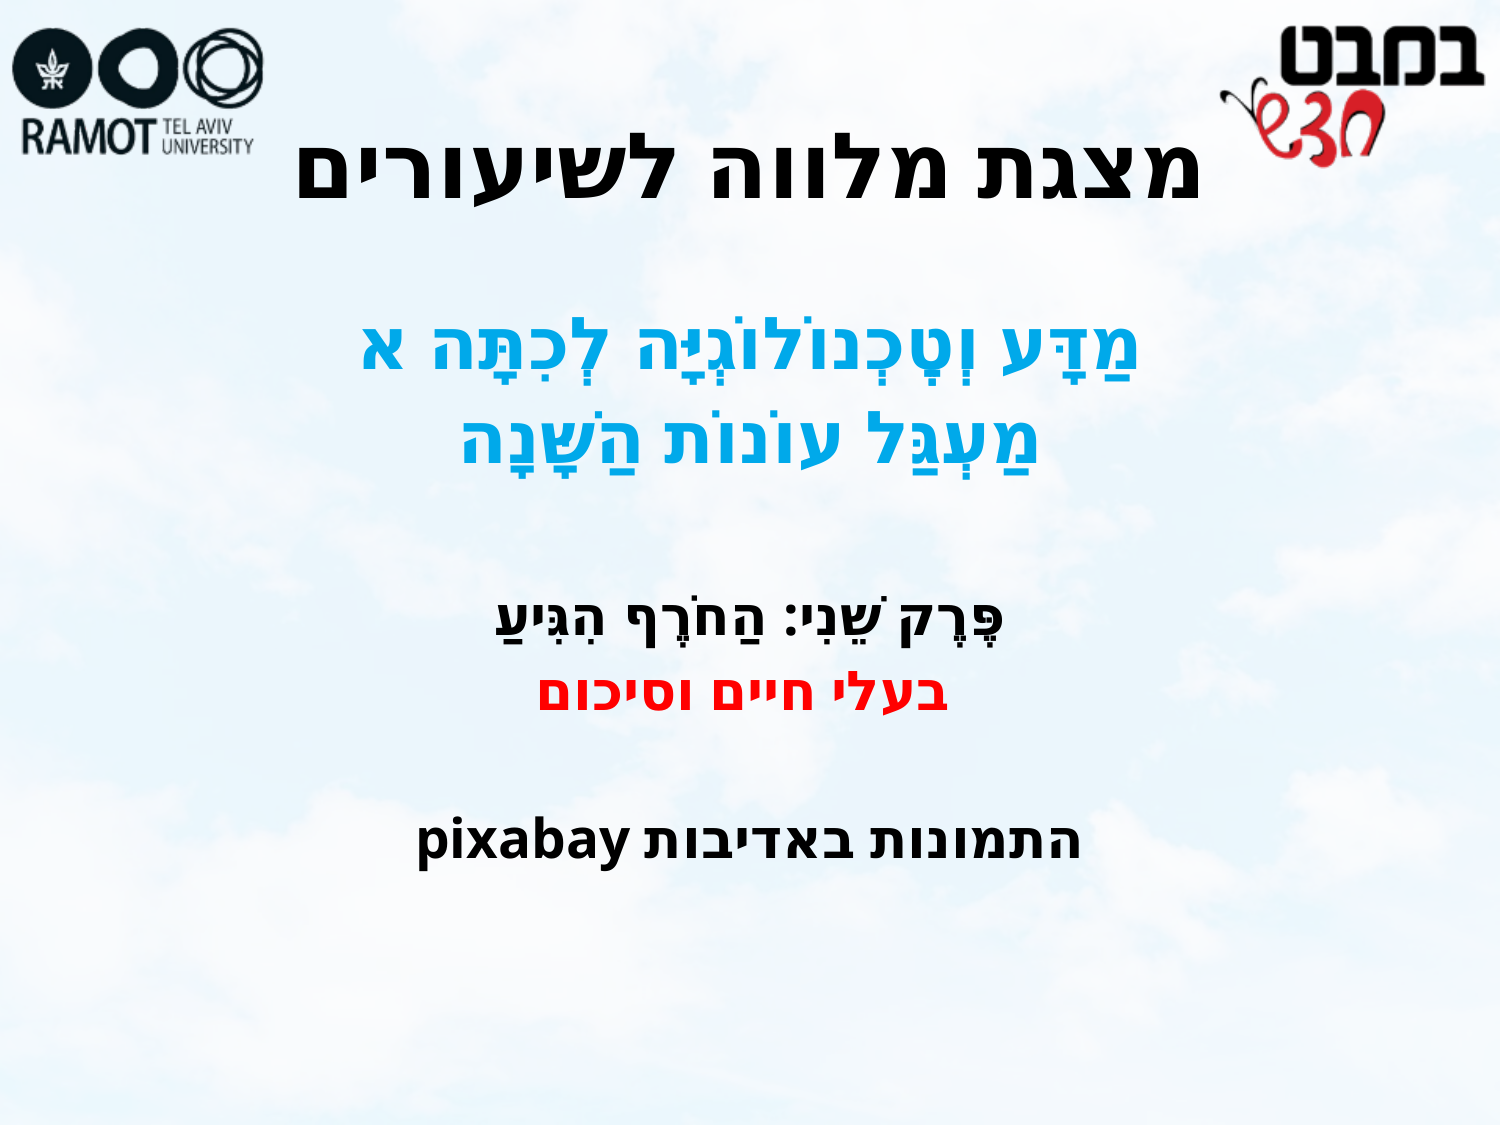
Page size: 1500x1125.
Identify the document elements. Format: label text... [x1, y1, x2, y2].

list מַדָּע וְטְֶכְנוֹלוֹגְיָּה לְכִתָּה א מַעְגַּל עוֹנוֹת הַשָּׁנָה פֶּרֶק שֵׁנִי: הַחֹרֶף הִגִּיעַ בעלי חיים וסיכום התמונות באדיבות pixabay [103, 299, 1397, 1014]
picture [0, 11, 277, 169]
picture [1219, 25, 1486, 169]
title מצגת מלווה לשיעורים [103, 59, 1397, 278]
